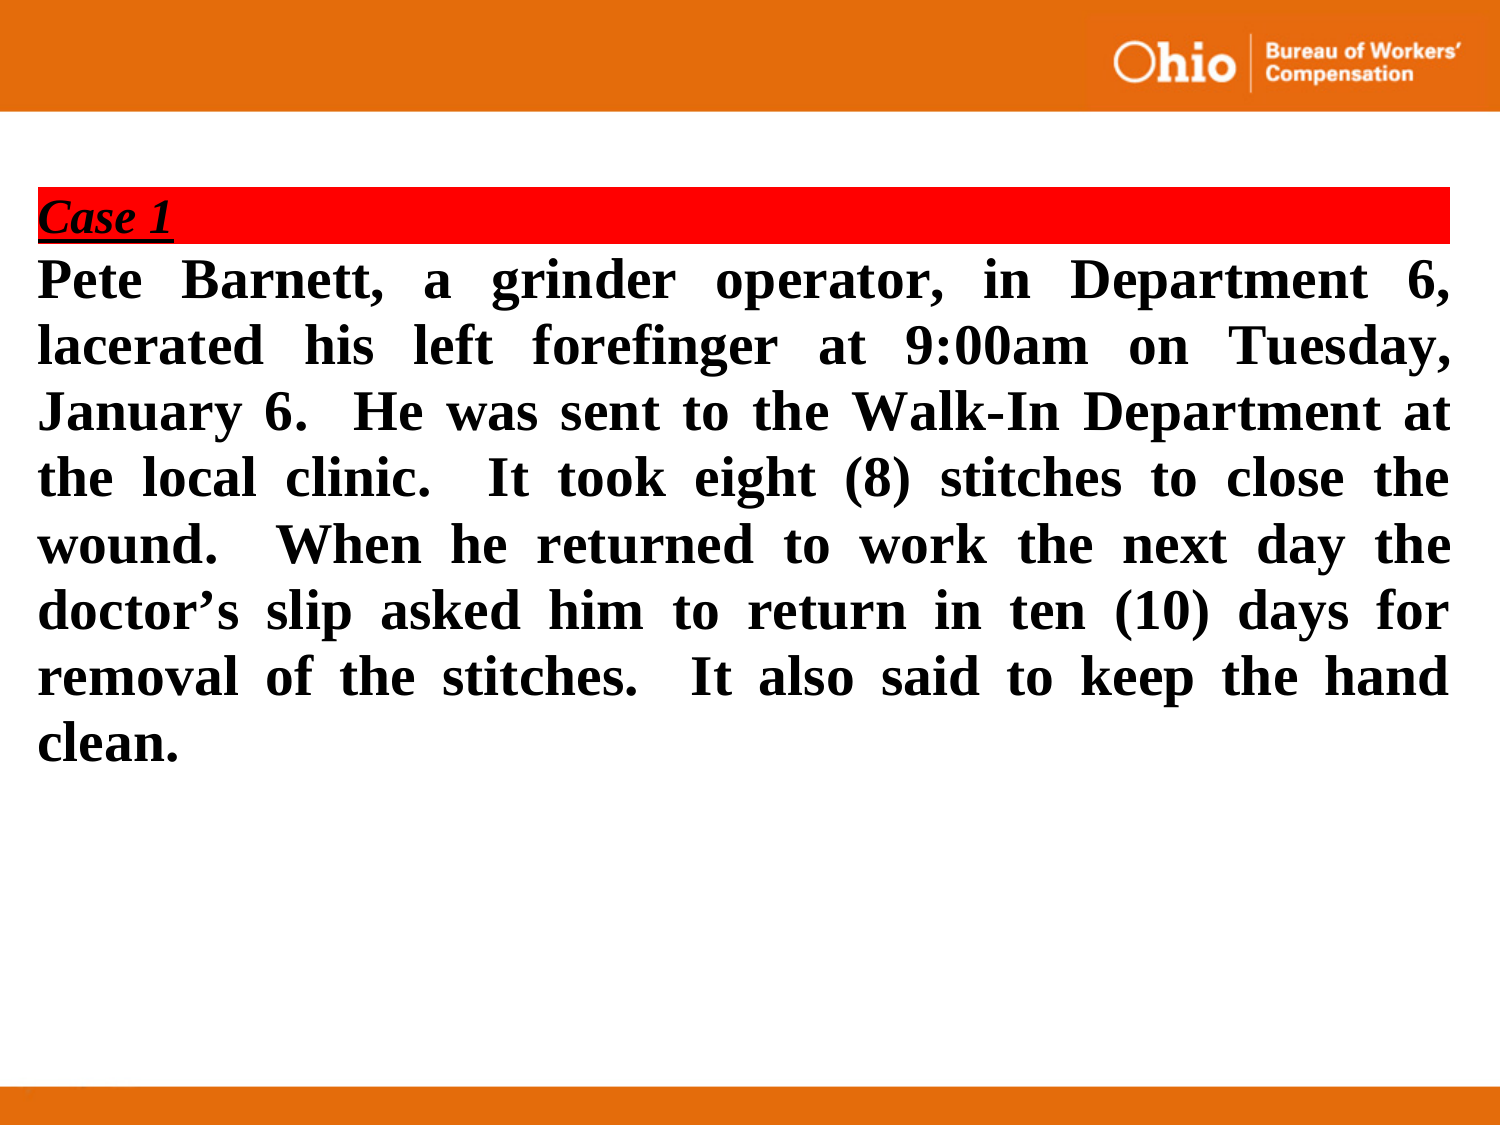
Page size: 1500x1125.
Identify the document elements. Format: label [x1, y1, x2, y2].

picture [0, 0, 1500, 1125]
text_box [37, 187, 1451, 1033]
